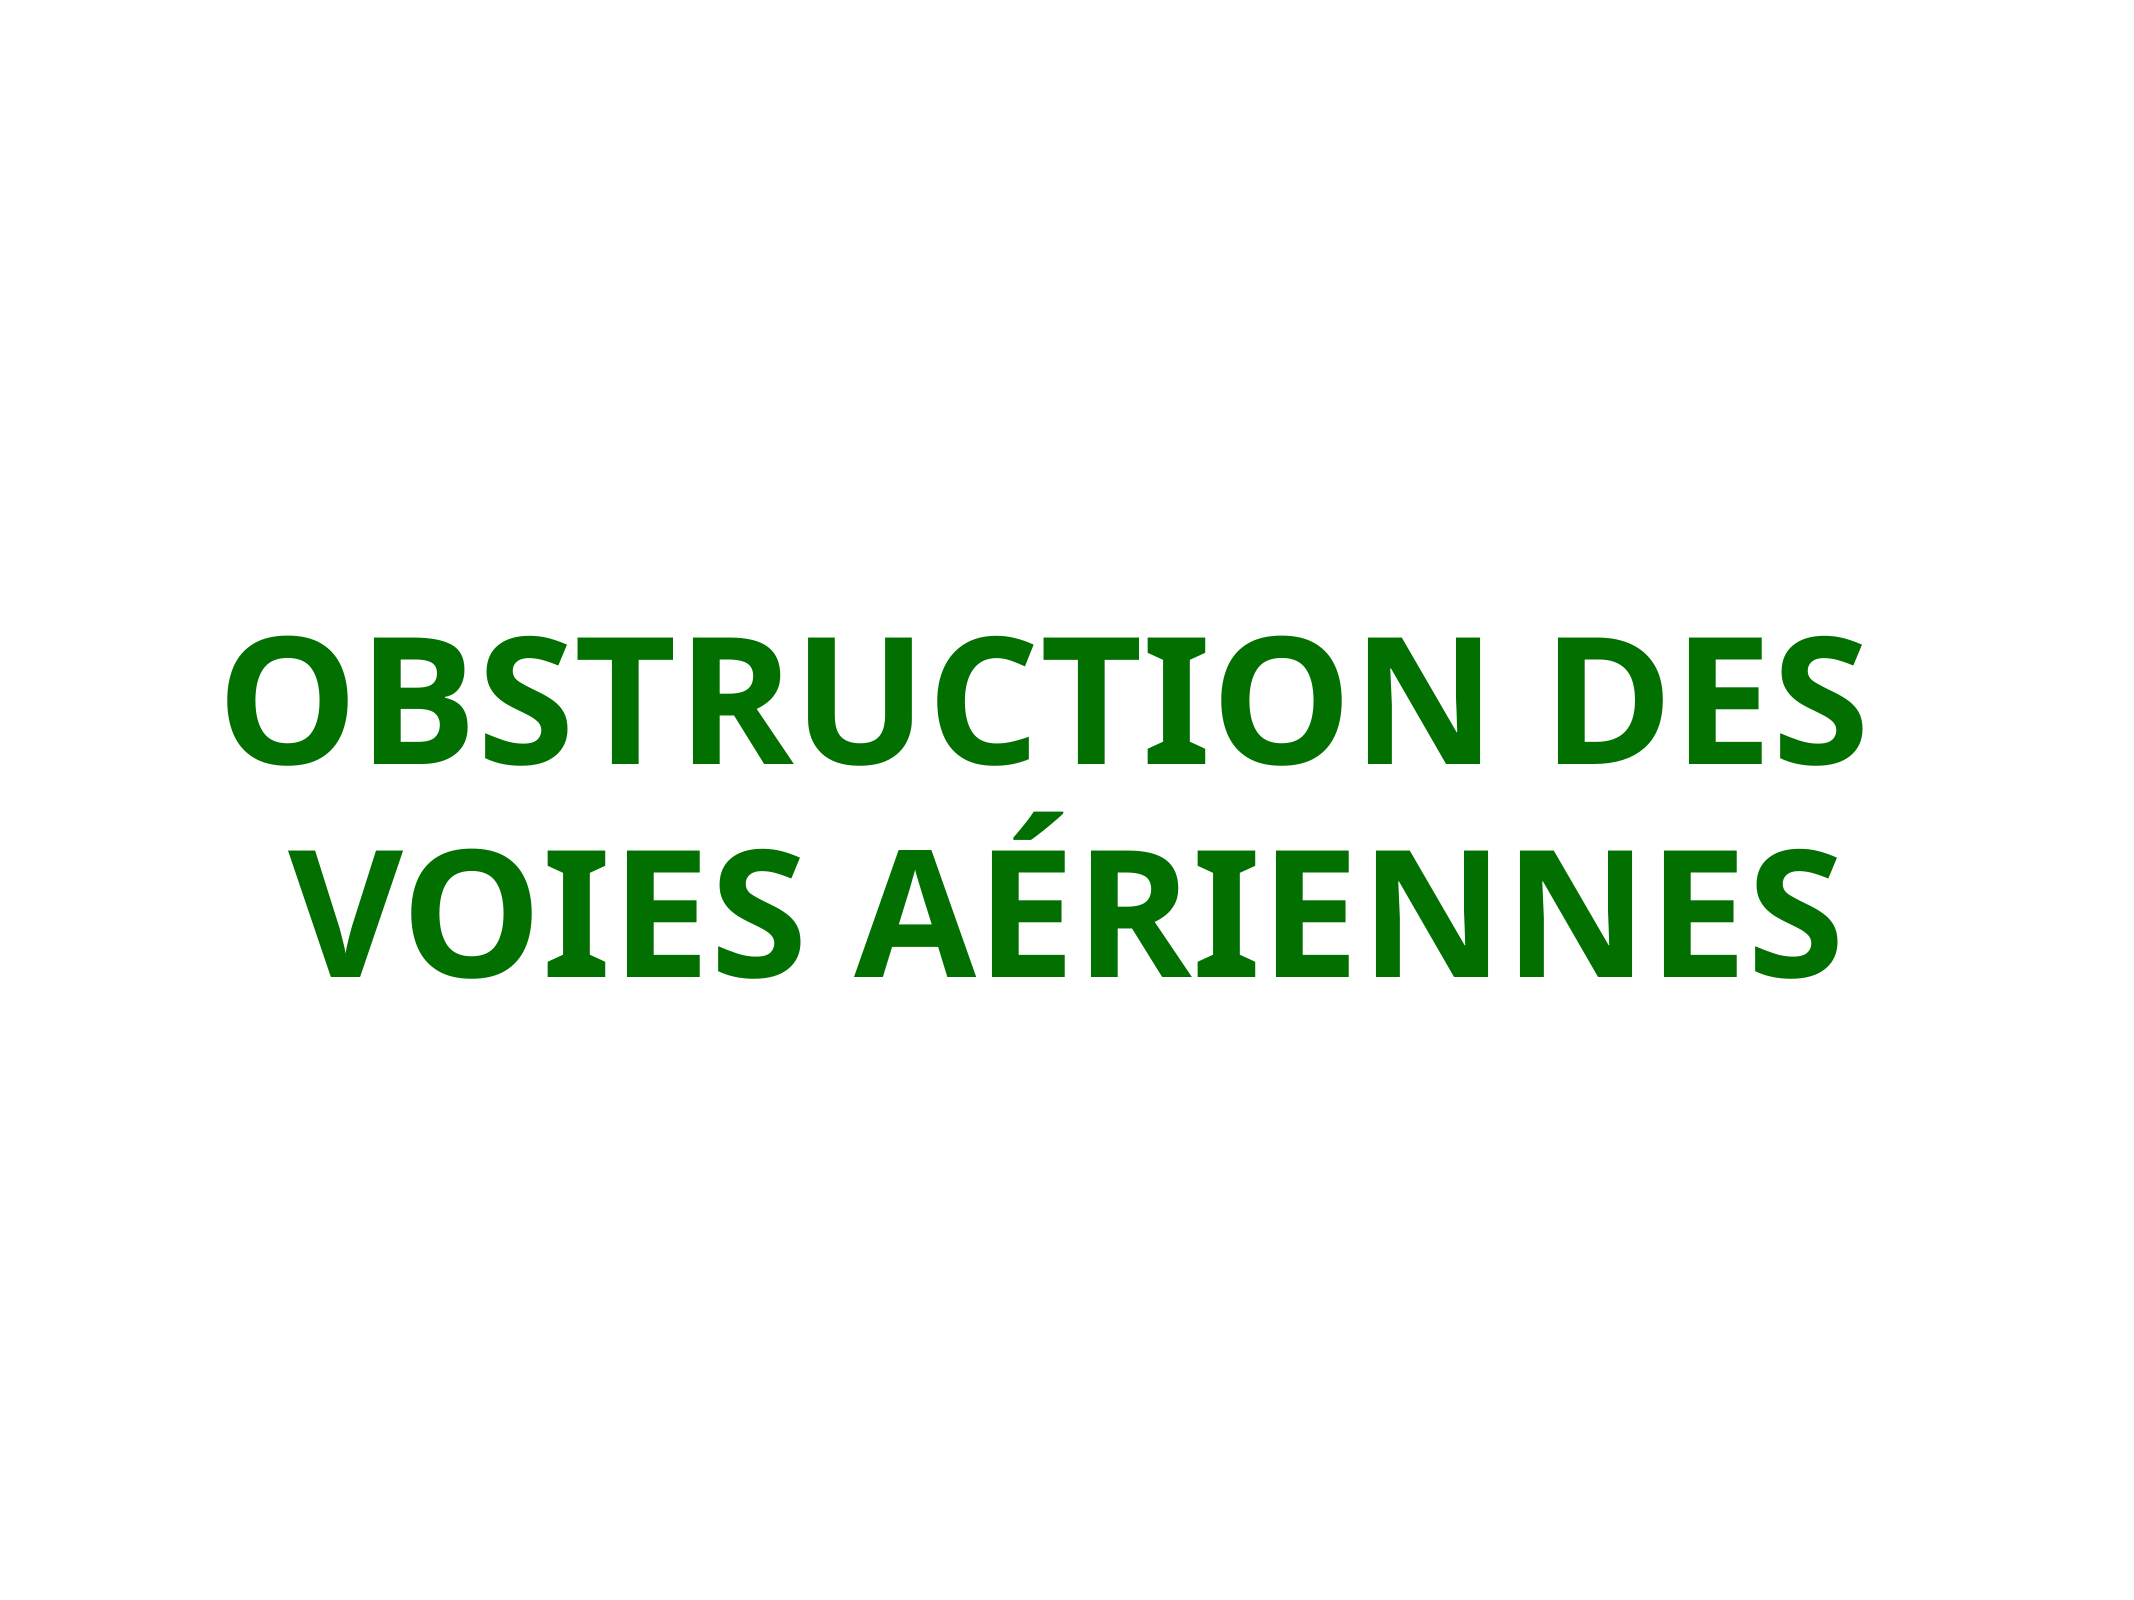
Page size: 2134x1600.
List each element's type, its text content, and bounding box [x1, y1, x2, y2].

text_box OBSTRUCTION DES VOIES AÉRIENNES [208, 579, 1925, 1021]
